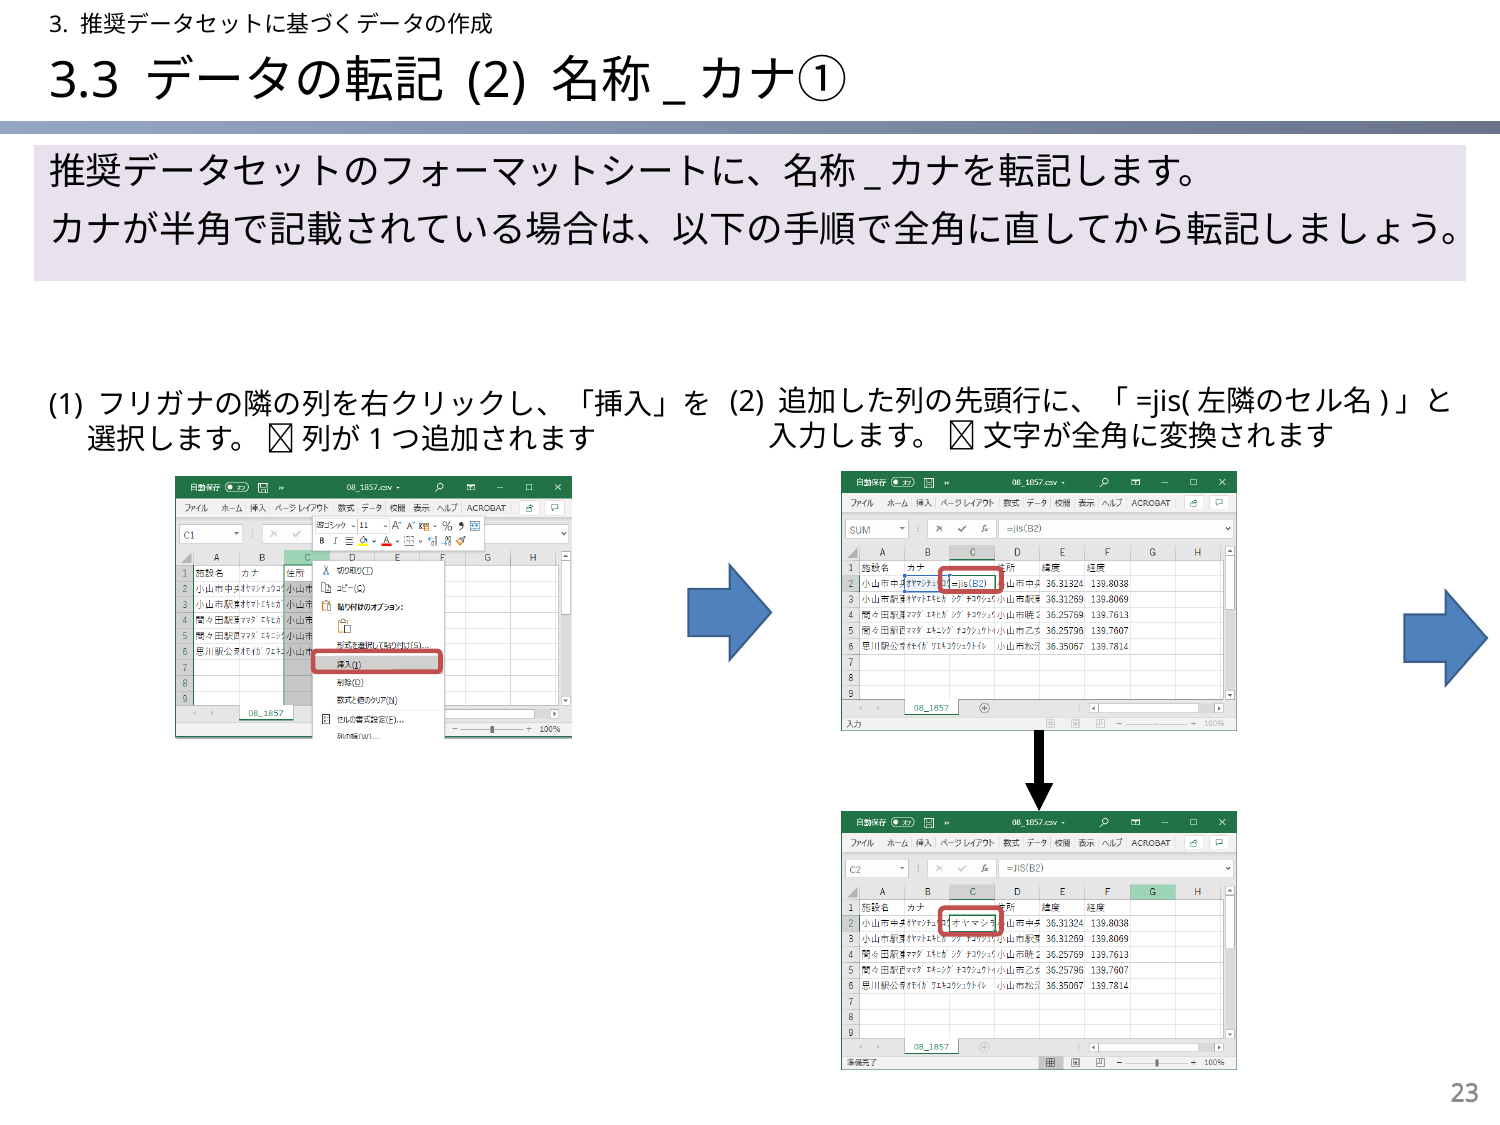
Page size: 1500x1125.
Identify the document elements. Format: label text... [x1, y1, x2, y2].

list 推奨データセットのフォーマットシートに、名称_カナを転記します。 カナが半角で記載されている場合は、以下の手順で全角に直してから転記しましょう。 [34, 145, 1466, 282]
picture [175, 476, 572, 739]
picture [841, 811, 1237, 1070]
slide_number 23 [1411, 1070, 1495, 1118]
text_box (2) 追加した列の先頭行に、「=jis(左隣のセル名)」と 入力します。  文字が全角に変換されます [715, 375, 1469, 460]
text_box [1403, 588, 1489, 689]
text_box (1) フリガナの隣の列を右クリックし、「挿入」を 選択します。  列が1つ追加されます [34, 378, 727, 463]
title 3.3 データの転記 (2) 名称_カナ① [34, 46, 1275, 116]
text_box [687, 562, 773, 663]
list 3. 推奨データセットに基づくデータの作成 [34, 4, 1271, 41]
picture [841, 471, 1237, 731]
